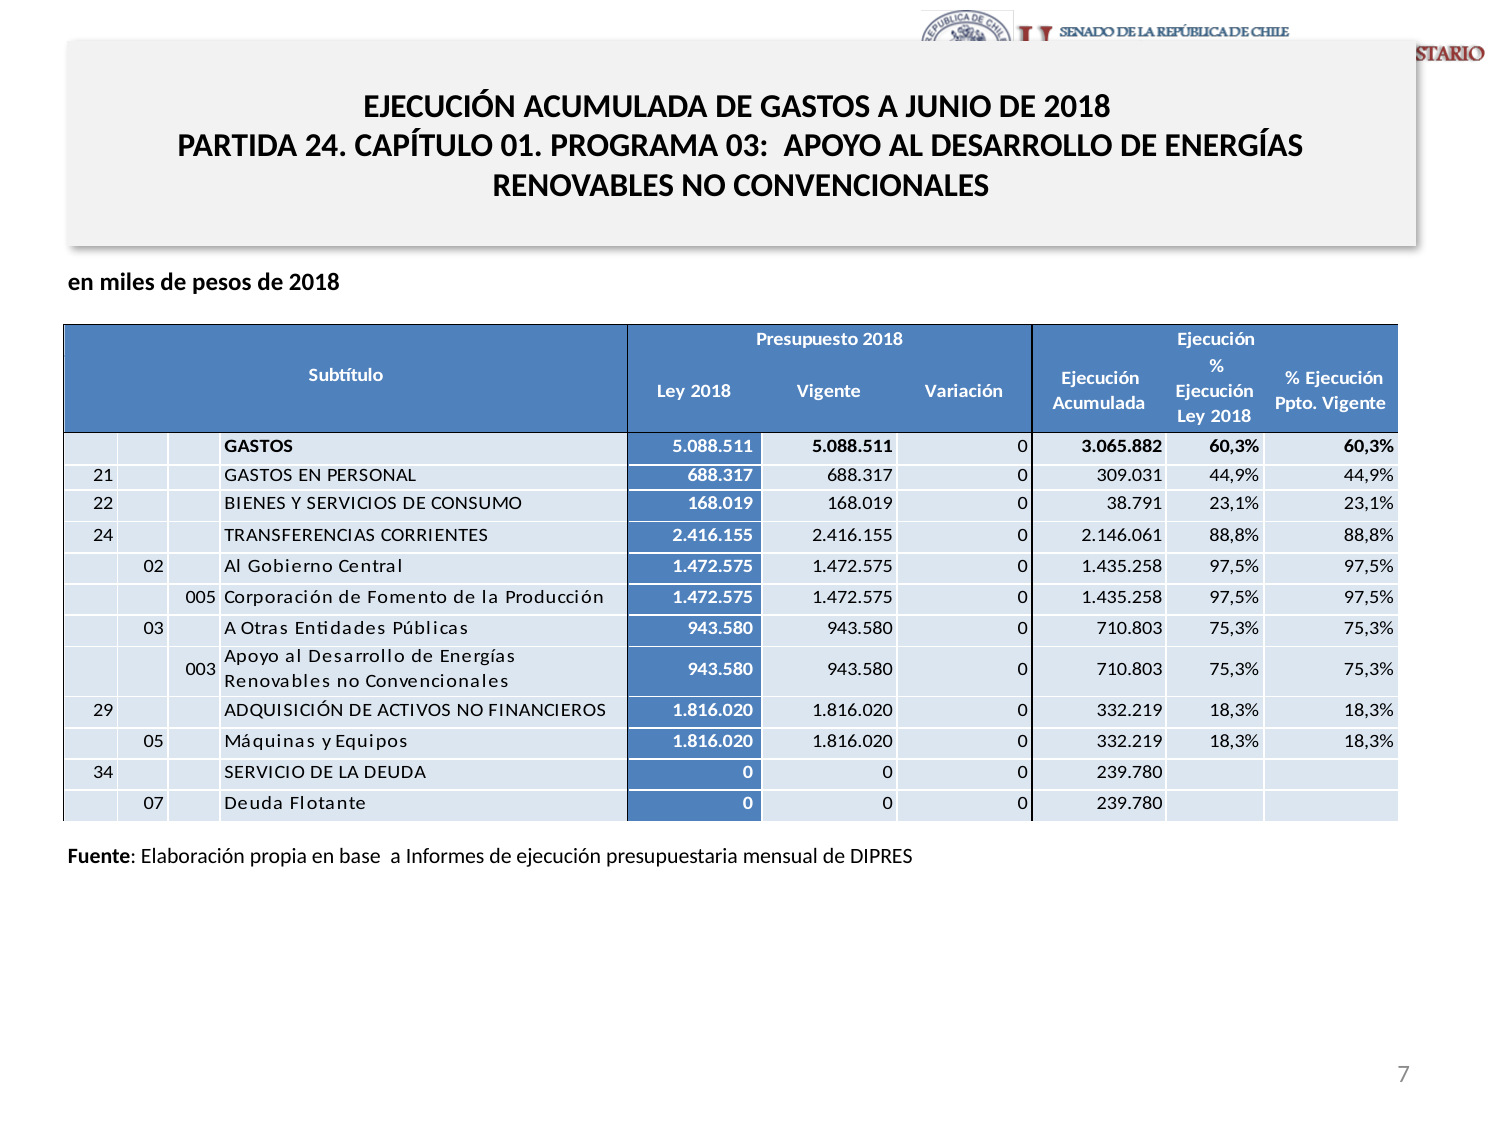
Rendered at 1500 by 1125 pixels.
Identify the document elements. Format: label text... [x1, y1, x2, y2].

slide_number 7 [1074, 1042, 1425, 1103]
footer Fuente: Elaboración propia en base a Informes de ejecución presupuestaria mensual de DIPRES [53, 834, 1152, 895]
picture [921, 0, 1500, 113]
text_box en miles de pesos de 2018 [53, 257, 1207, 321]
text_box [62, 323, 1400, 823]
title EJECUCIÓN ACUMULADA DE GASTOS A JUNIO DE 2018 PARTIDA 24. CAPÍTULO 01. PROGRAMA 03: APOYO AL DESARROLLO DE ENERGÍAS RENOVABLES NO CONVENCIONALES [67, 41, 1415, 246]
